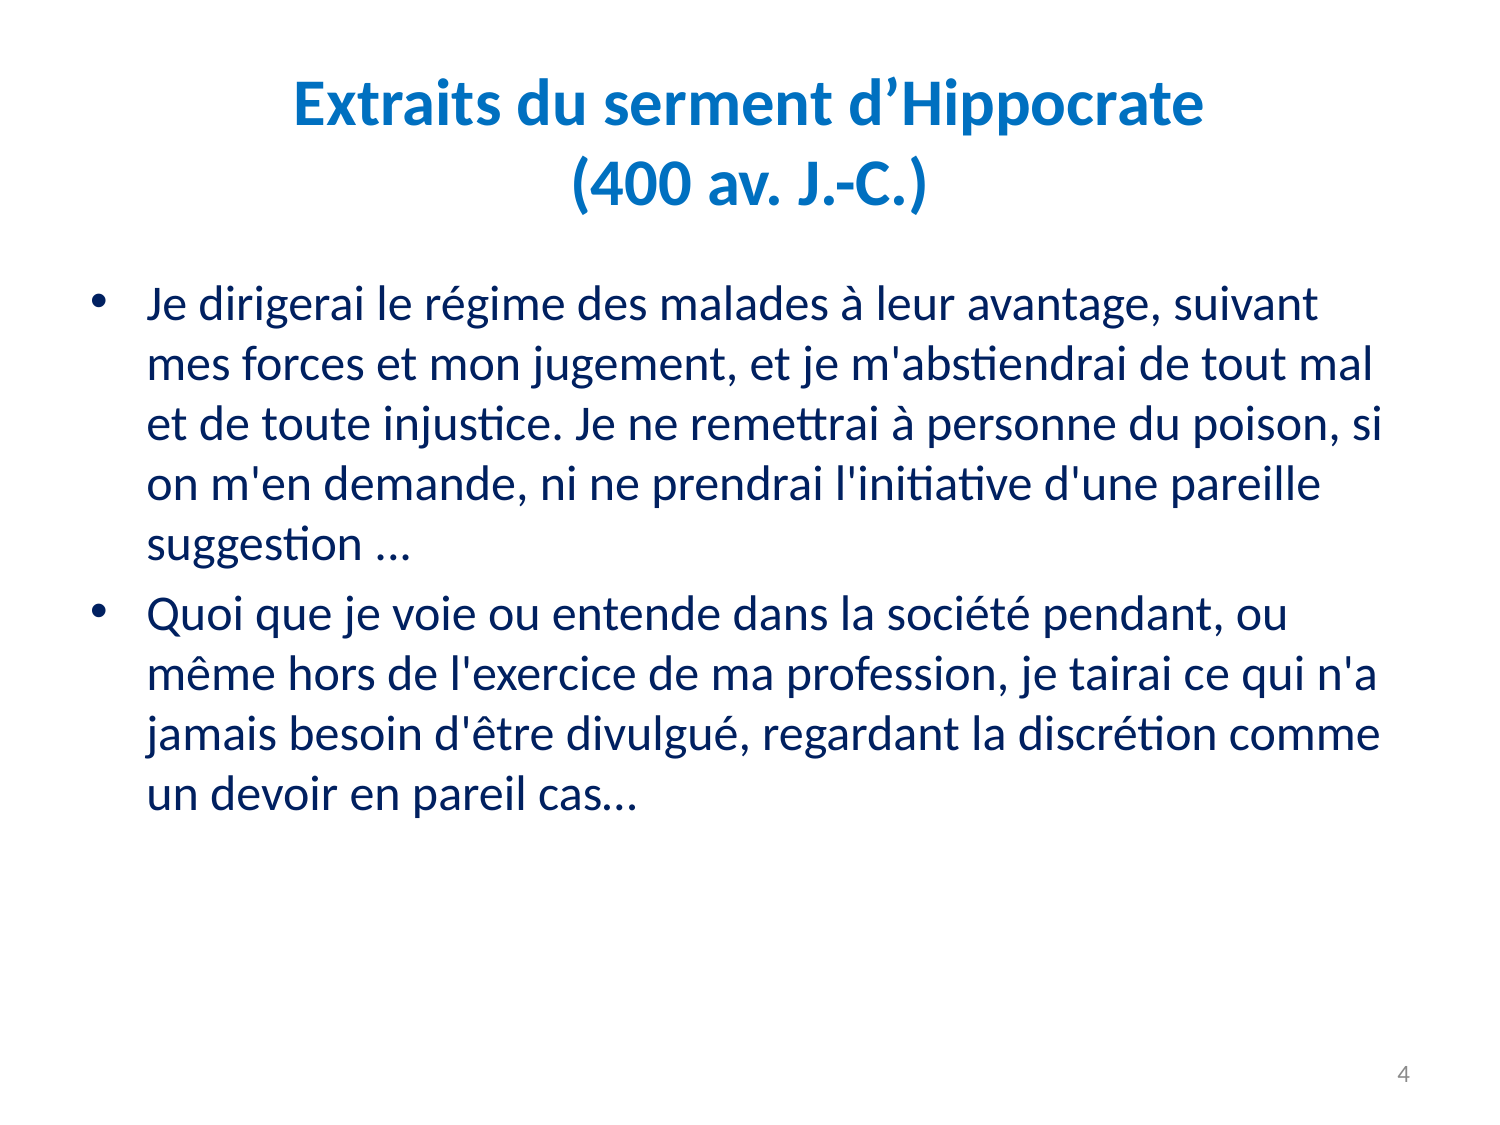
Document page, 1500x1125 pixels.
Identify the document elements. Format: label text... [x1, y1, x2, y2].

title Extraits du serment d’Hippocrate (400 av. J.-C.) [75, 45, 1425, 233]
list Je dirigerai le régime des malades à leur avantage, suivant mes forces et mon jugement, et je m'abstiendrai de tout mal et de toute injustice. Je ne remettrai à personne du poison, si on m'en demande, ni ne prendrai l'initiative d'une pareille suggestion ... Quoi que je voie ou entende dans la société pendant, ou même hors de l'exercice de ma profession, je tairai ce qui n'a jamais besoin d'être divulgué, regardant la discrétion comme un devoir en pareil cas… [75, 262, 1425, 1005]
slide_number 4 [1074, 1042, 1425, 1103]
